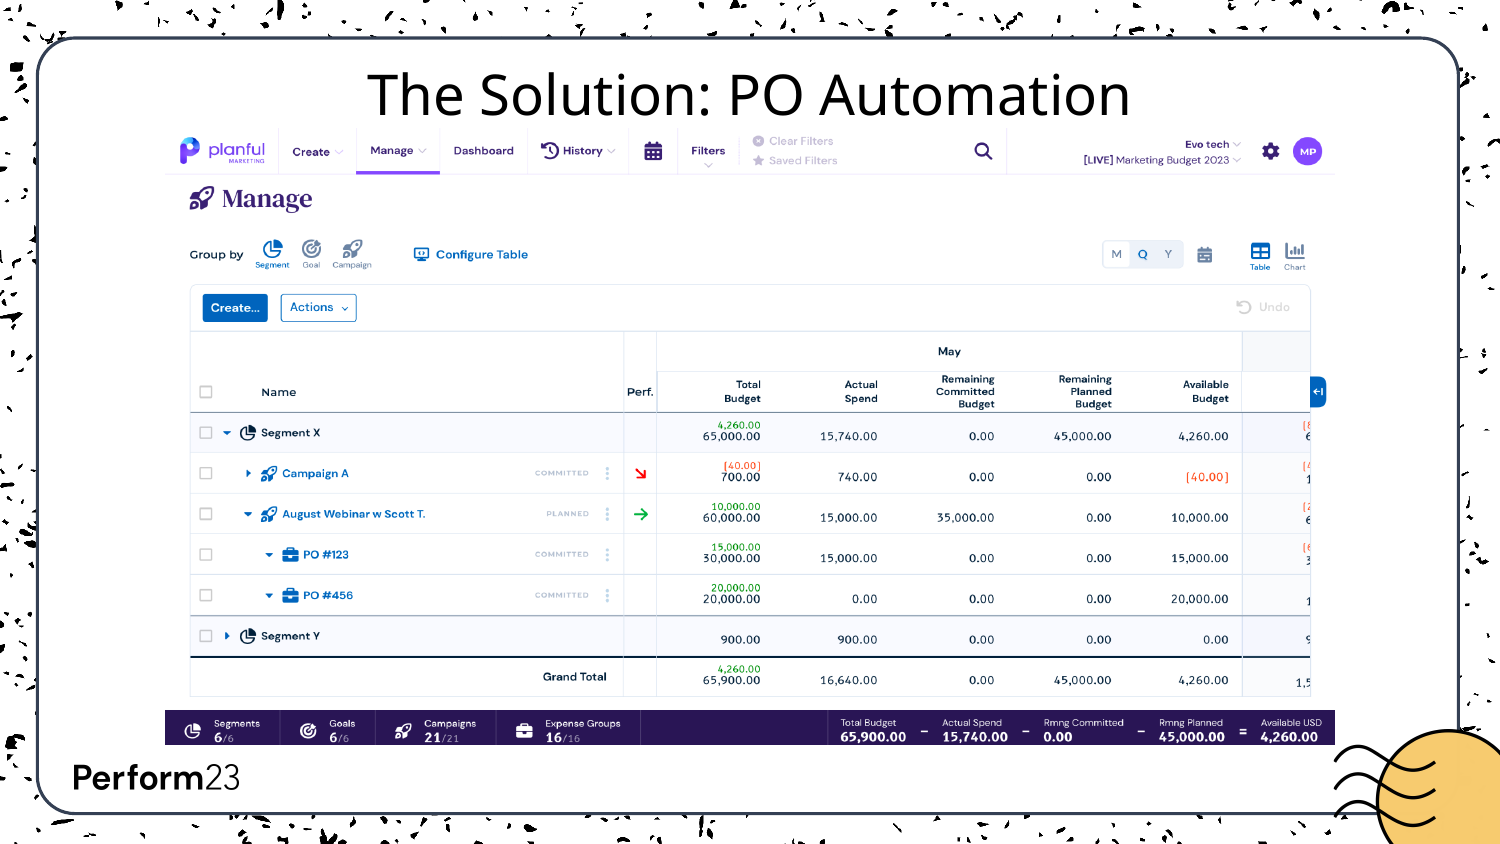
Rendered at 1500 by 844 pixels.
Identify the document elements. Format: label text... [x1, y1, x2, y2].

list The Solution: PO Automation [51, 34, 1449, 129]
picture [0, 0, 1500, 844]
